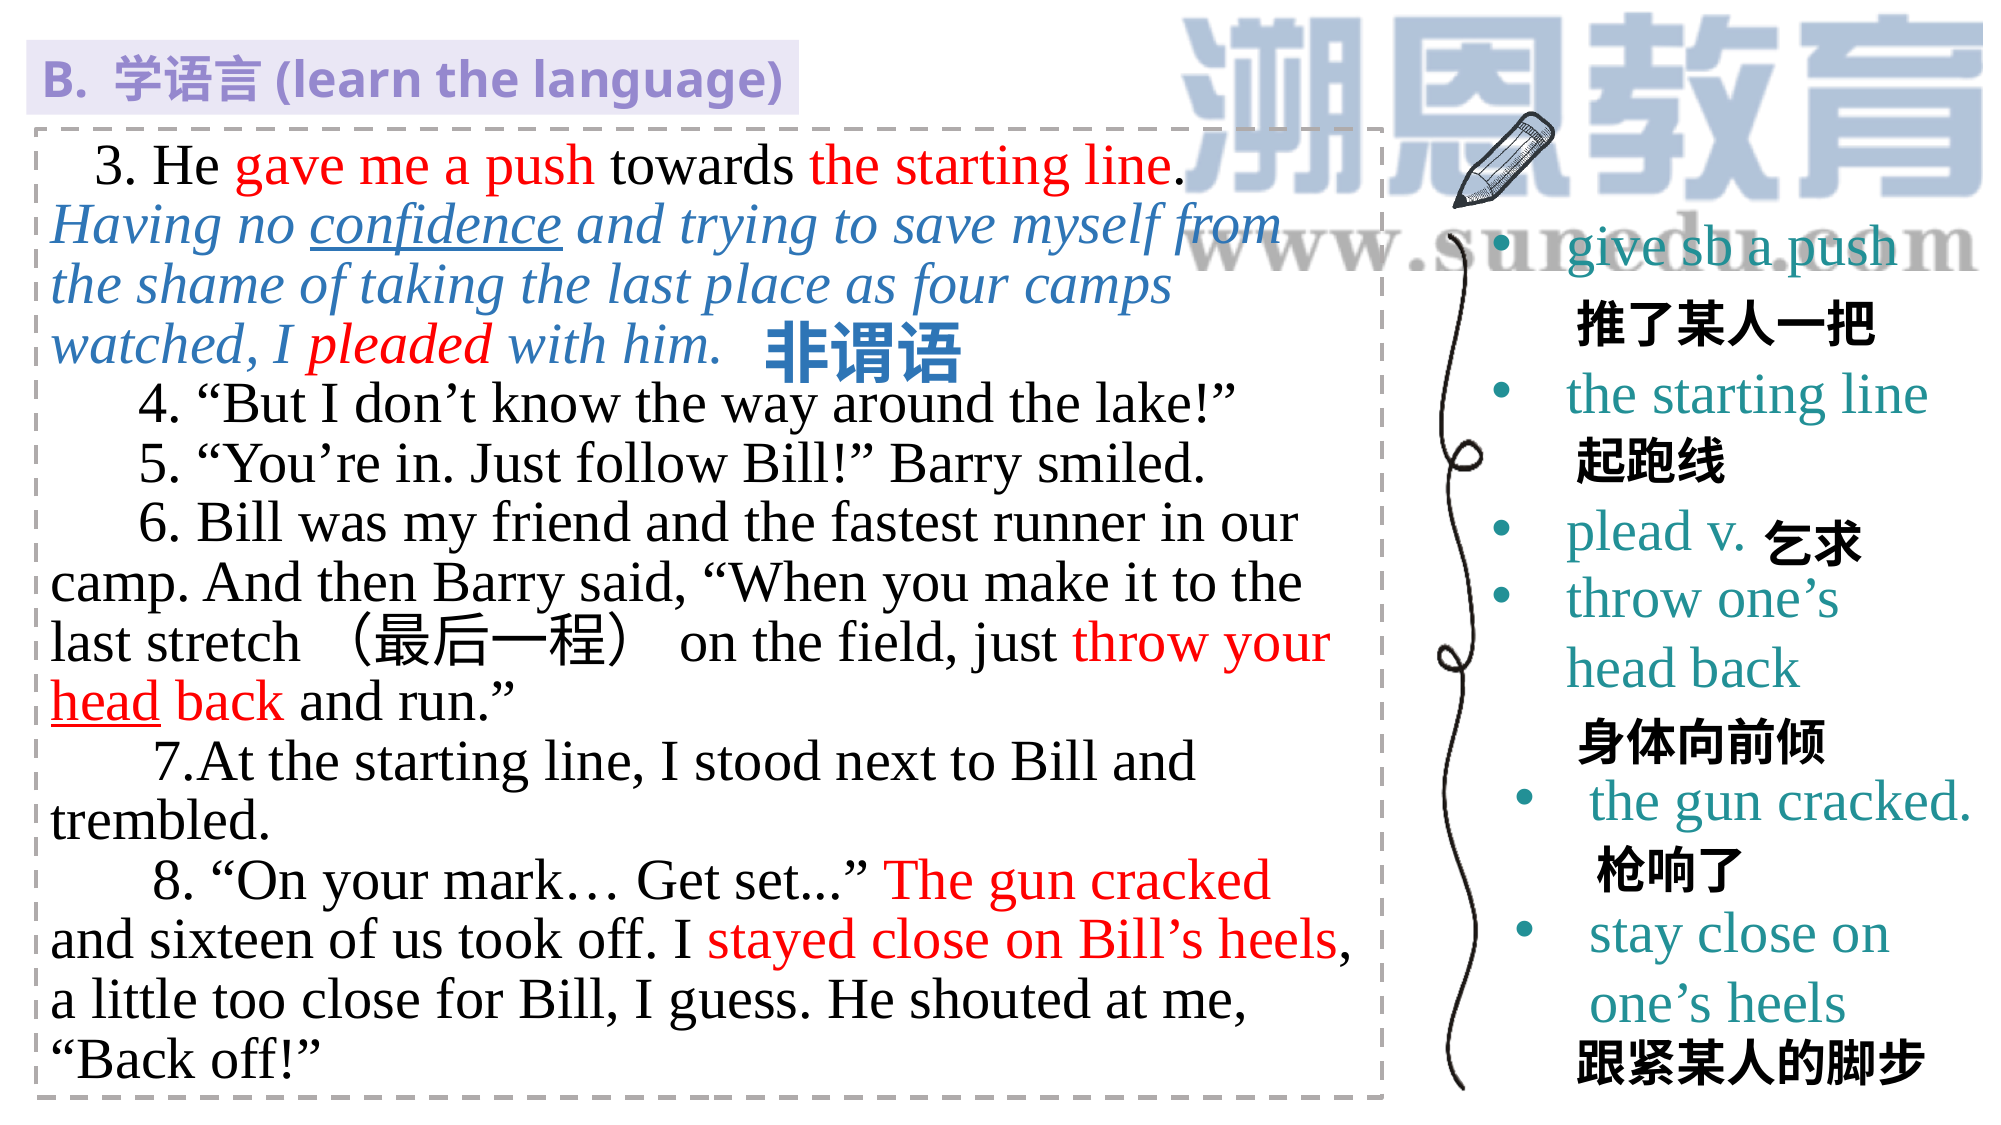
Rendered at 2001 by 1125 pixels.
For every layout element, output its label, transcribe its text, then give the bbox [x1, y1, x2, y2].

picture [1178, 10, 1983, 271]
text_box 非谓语 [748, 303, 1128, 399]
text_box 乞求 [1748, 505, 2000, 580]
text_box B. 学语言(learn the language) [26, 39, 799, 115]
text_box the gun cracked. [1563, 754, 2000, 840]
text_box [1422, 103, 1563, 1107]
text_box 身体向前倾 [1563, 703, 2000, 754]
text_box 跟紧某人的脚步 [1563, 1024, 2000, 1099]
text_box the starting line [1563, 347, 1983, 432]
text_box 枪响了 [1581, 830, 2000, 906]
text_box plead v. [1563, 484, 1945, 551]
text_box stay close on one’s heels [1563, 886, 1968, 1024]
text_box 推了某人一把 [1563, 285, 1911, 347]
text_box 起跑线 [1563, 421, 1819, 484]
text_box throw one’s head back [1563, 551, 1945, 703]
text_box give sb a push [1563, 199, 1945, 285]
text_box 3. He gave me a push towards the starting line. Having no confidence and trying to save myself from the shame of taking the last place as four camps watched, I pleaded with him. 4. “But I don’t know the way around the lake!” 5. “You’re in. Just follow Bill!” Barry smiled. 6. Bill was my friend and the fastest runner in our camp. And then Barry said, “When you make it to the last stretch（最后一程）on the field, just throw your head back and run.” 7.At the starting line, I stood next to Bill and trembled. 8. “On your mark… Get set...” The gun cracked and sixteen of us took off. I stayed close on Bill’s heels, a little too close for Bill, I guess. He shouted at me, “Back off!” [36, 129, 1382, 1098]
